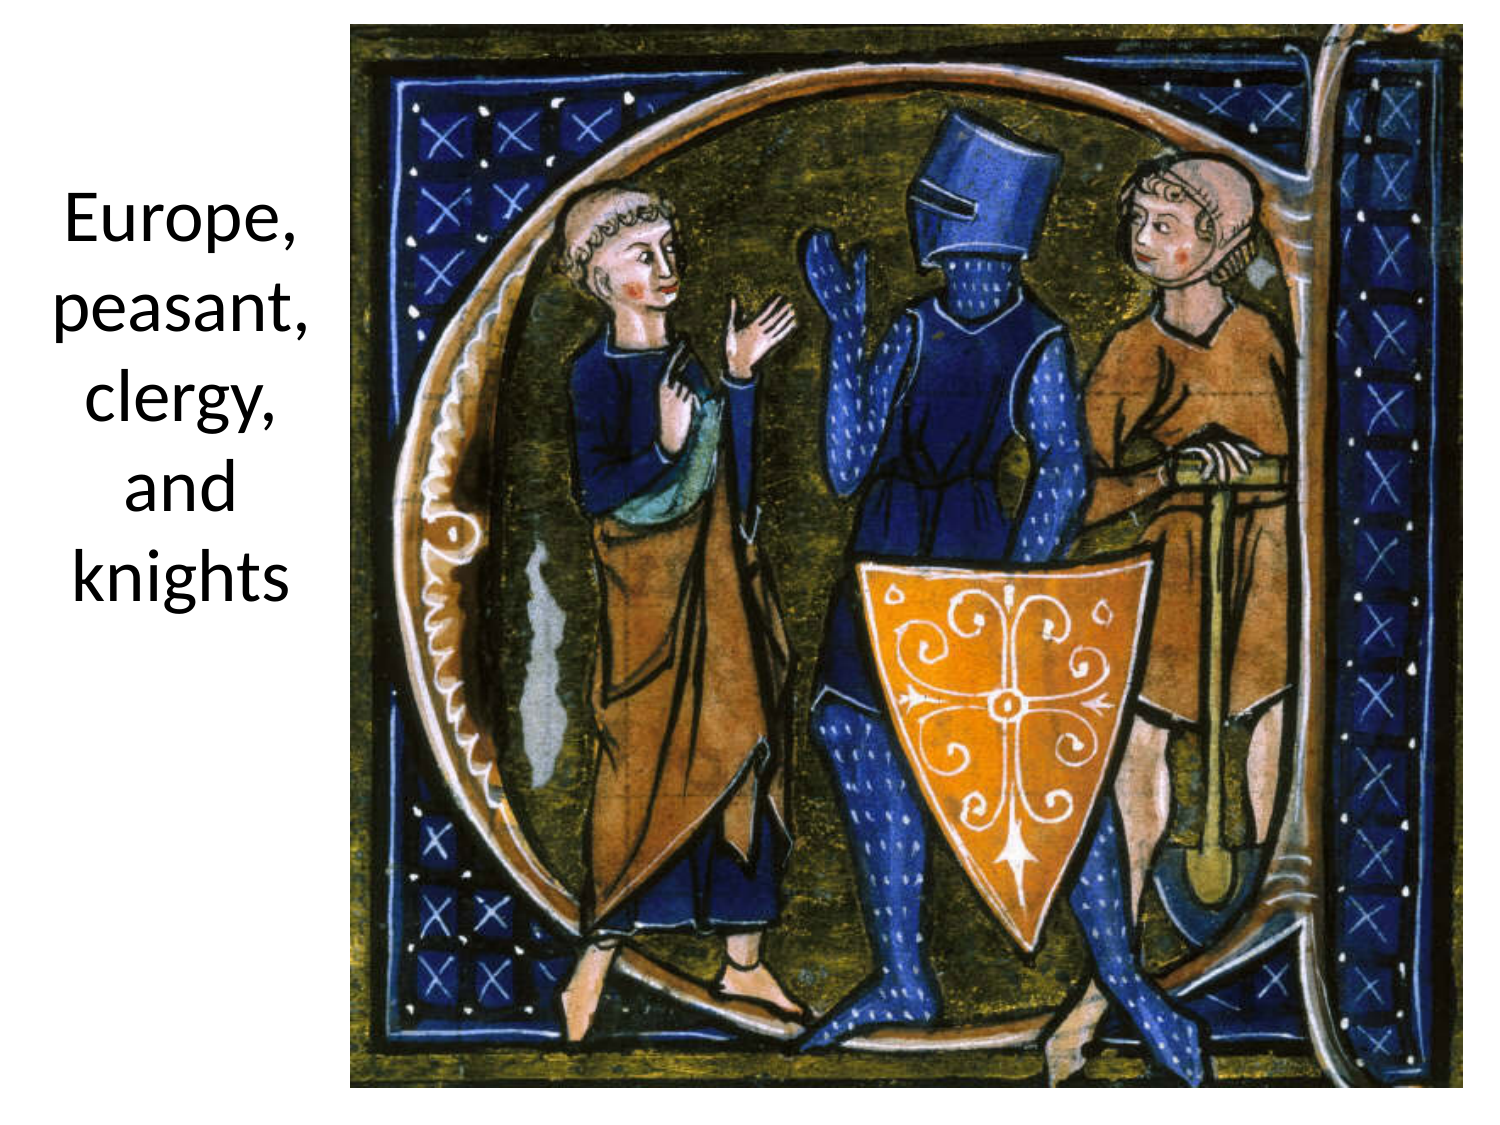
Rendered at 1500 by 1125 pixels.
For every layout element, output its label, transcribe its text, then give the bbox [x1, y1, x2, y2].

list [349, 24, 1463, 1088]
title Europe, peasant, clergy, and knights [24, 45, 338, 738]
